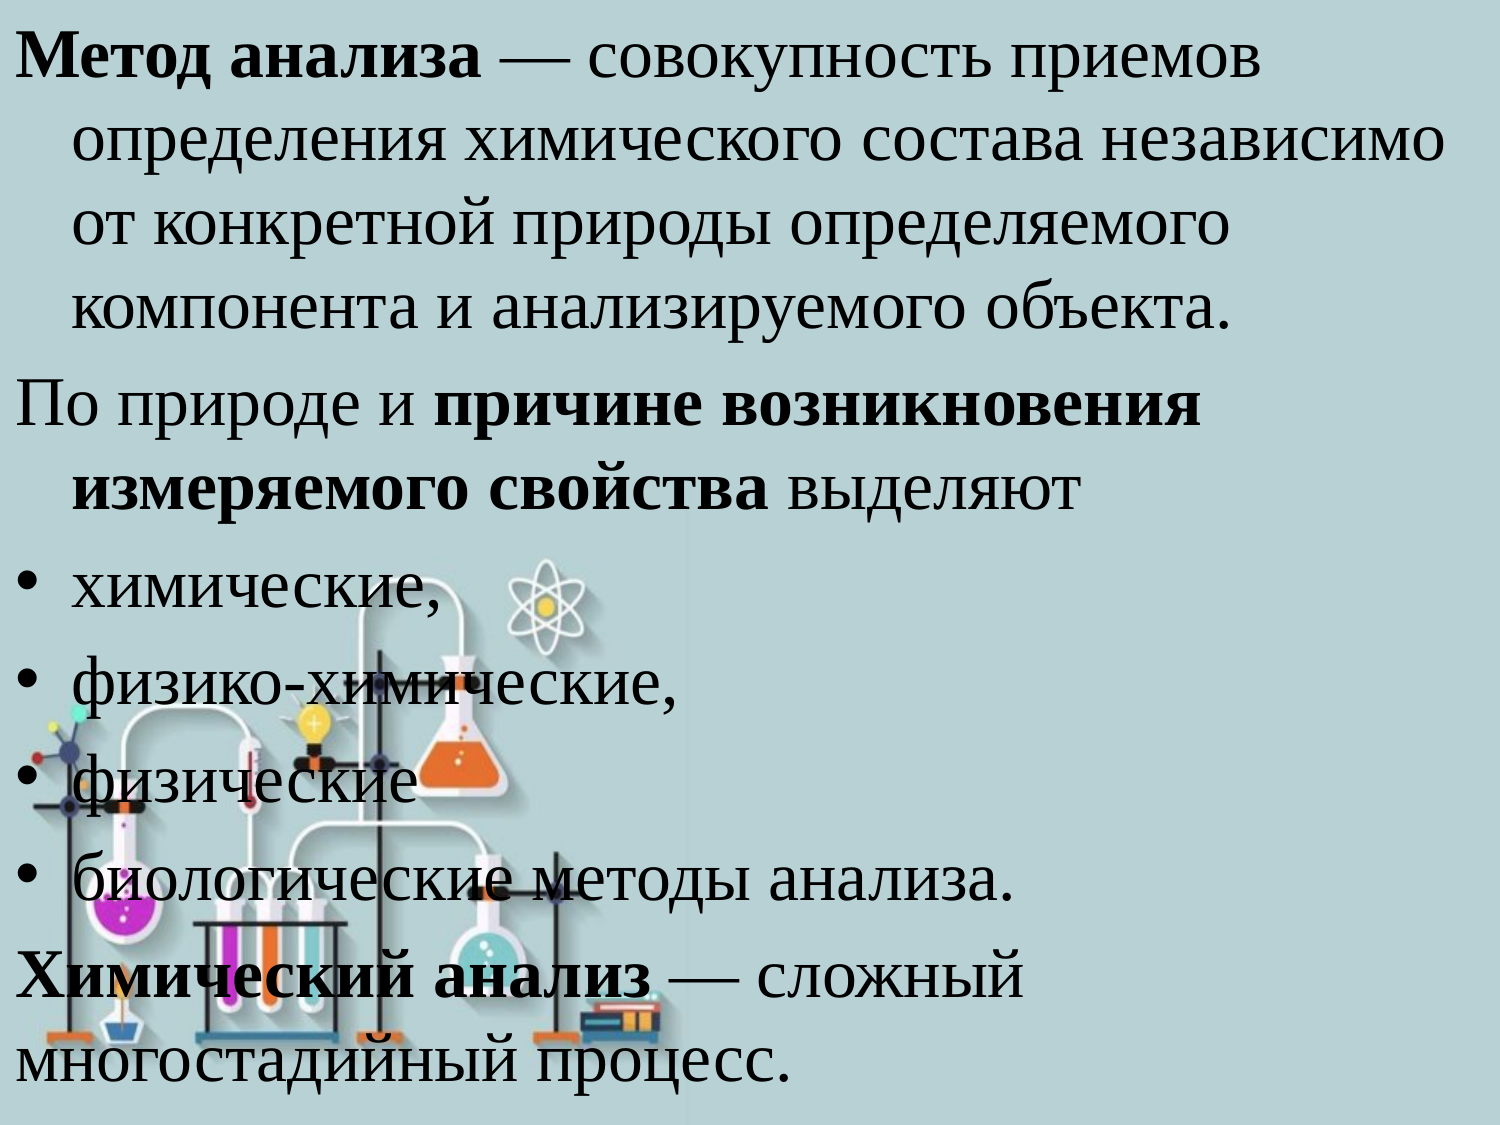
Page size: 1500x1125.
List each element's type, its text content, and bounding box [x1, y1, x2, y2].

list Метод анализа — совокупность приемов определения химического состава независимо от конкретной природы определяемого компонента и анализируемого объекта. По природе и причине возникновения измеряемого свойства выделяют химические, физико-химические, физические биологические методы анализа. Химический анализ — сложный многостадийный процесс. [0, 0, 1500, 1125]
